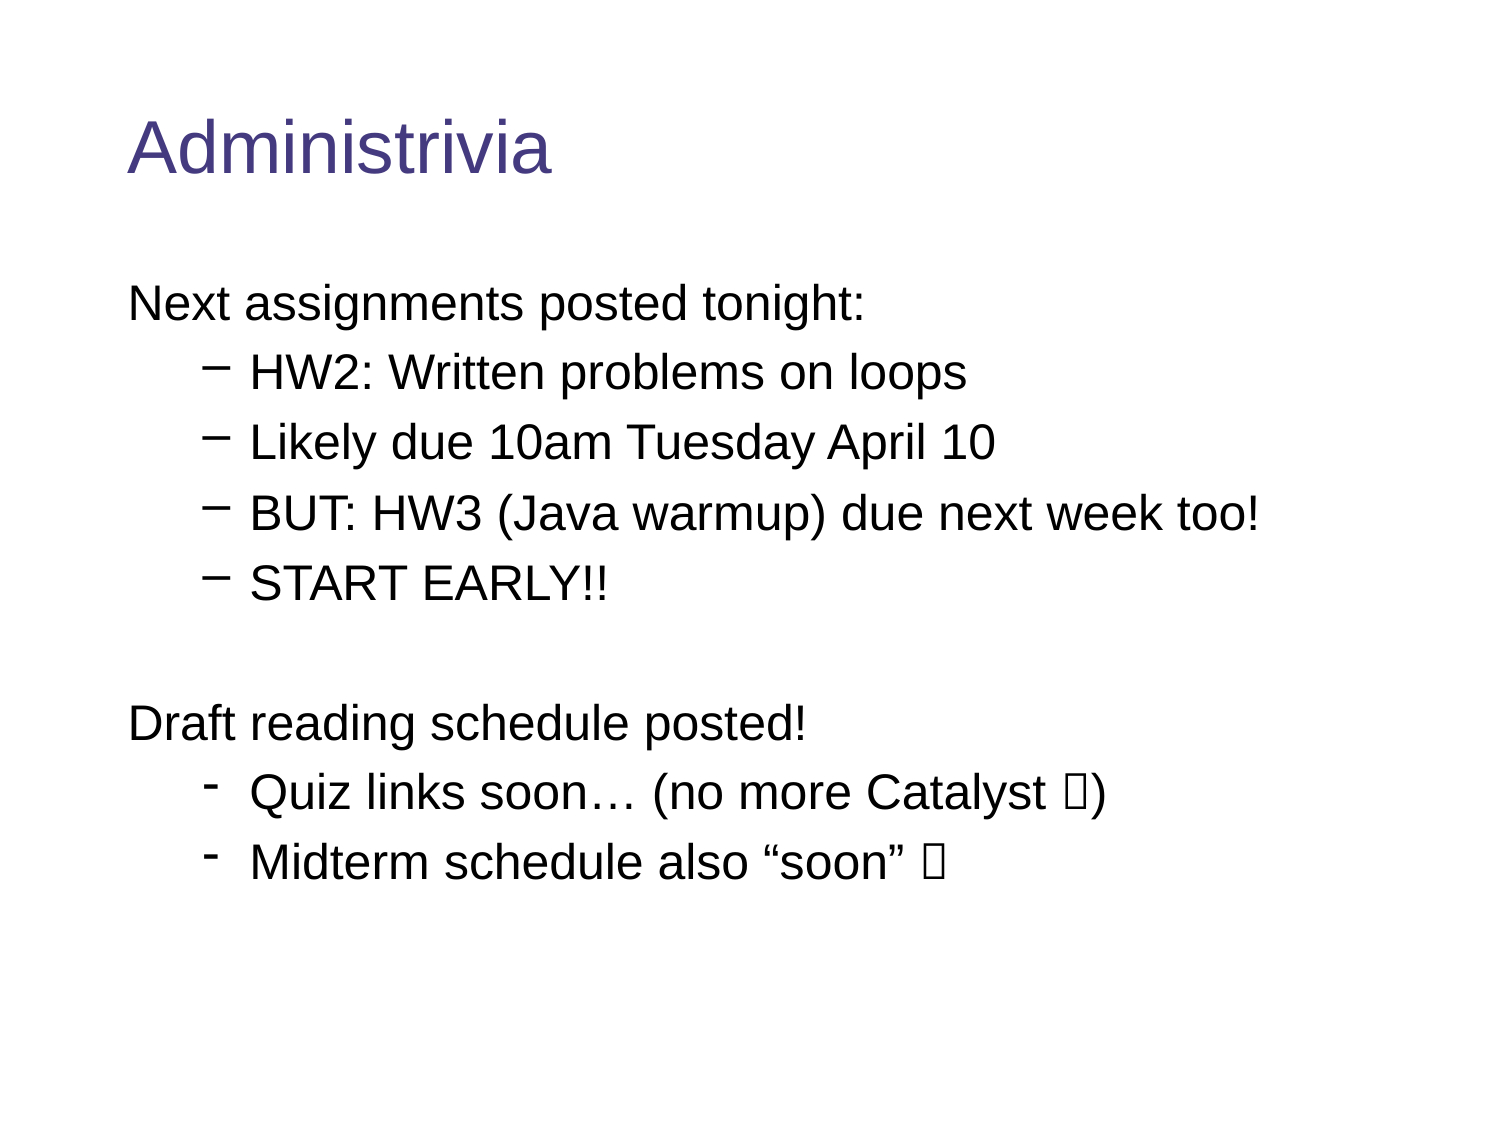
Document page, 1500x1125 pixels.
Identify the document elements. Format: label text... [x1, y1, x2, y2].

title Administrivia [112, 50, 1388, 238]
list Next assignments posted tonight: HW2: Written problems on loops Likely due 10am Tuesday April 10 BUT: HW3 (Java warmup) due next week too! START EARLY!! Draft reading schedule posted! Quiz links soon… (no more Catalyst ) Midterm schedule also “soon”  [112, 262, 1388, 1000]
